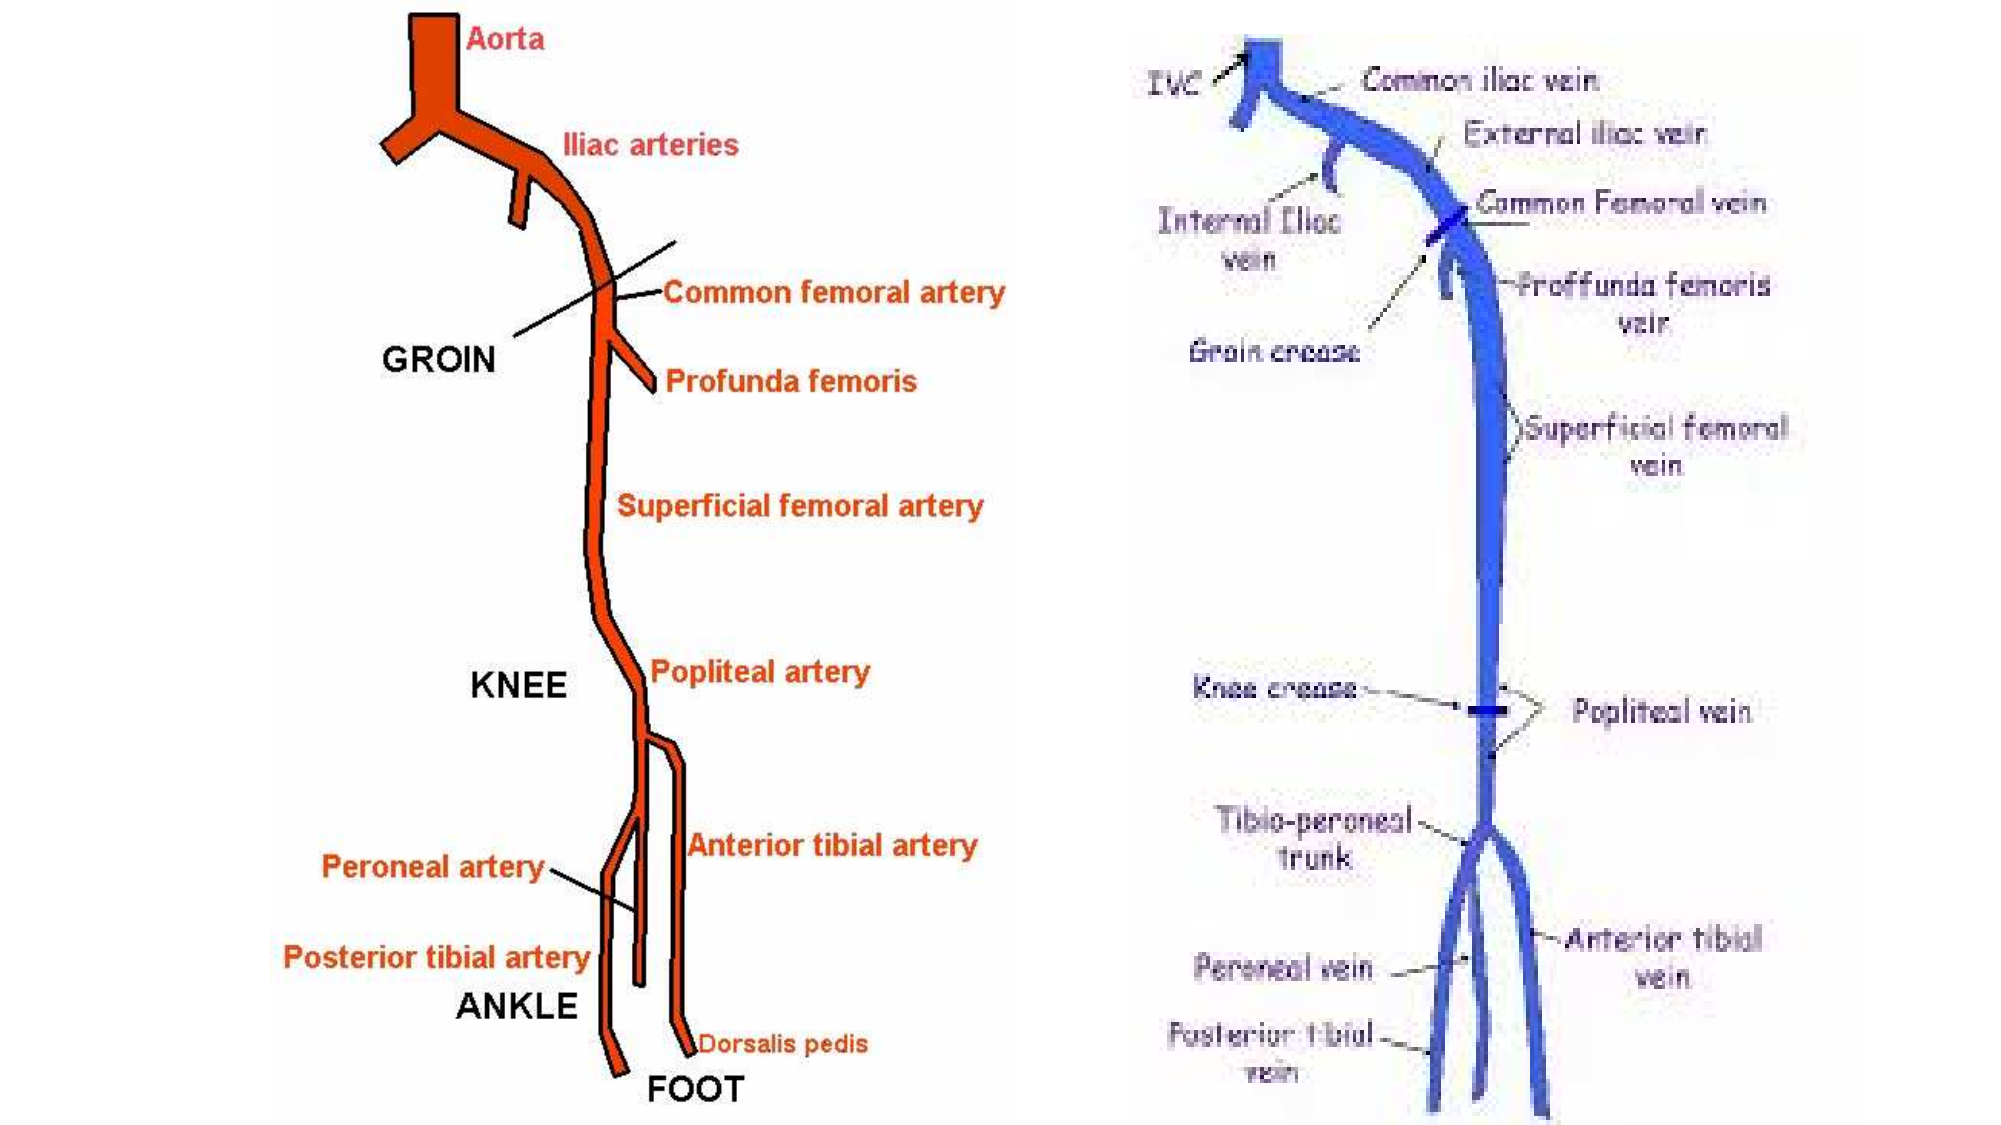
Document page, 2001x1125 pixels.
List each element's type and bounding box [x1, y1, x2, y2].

picture [1129, 34, 1863, 1125]
picture [270, 0, 1015, 1125]
